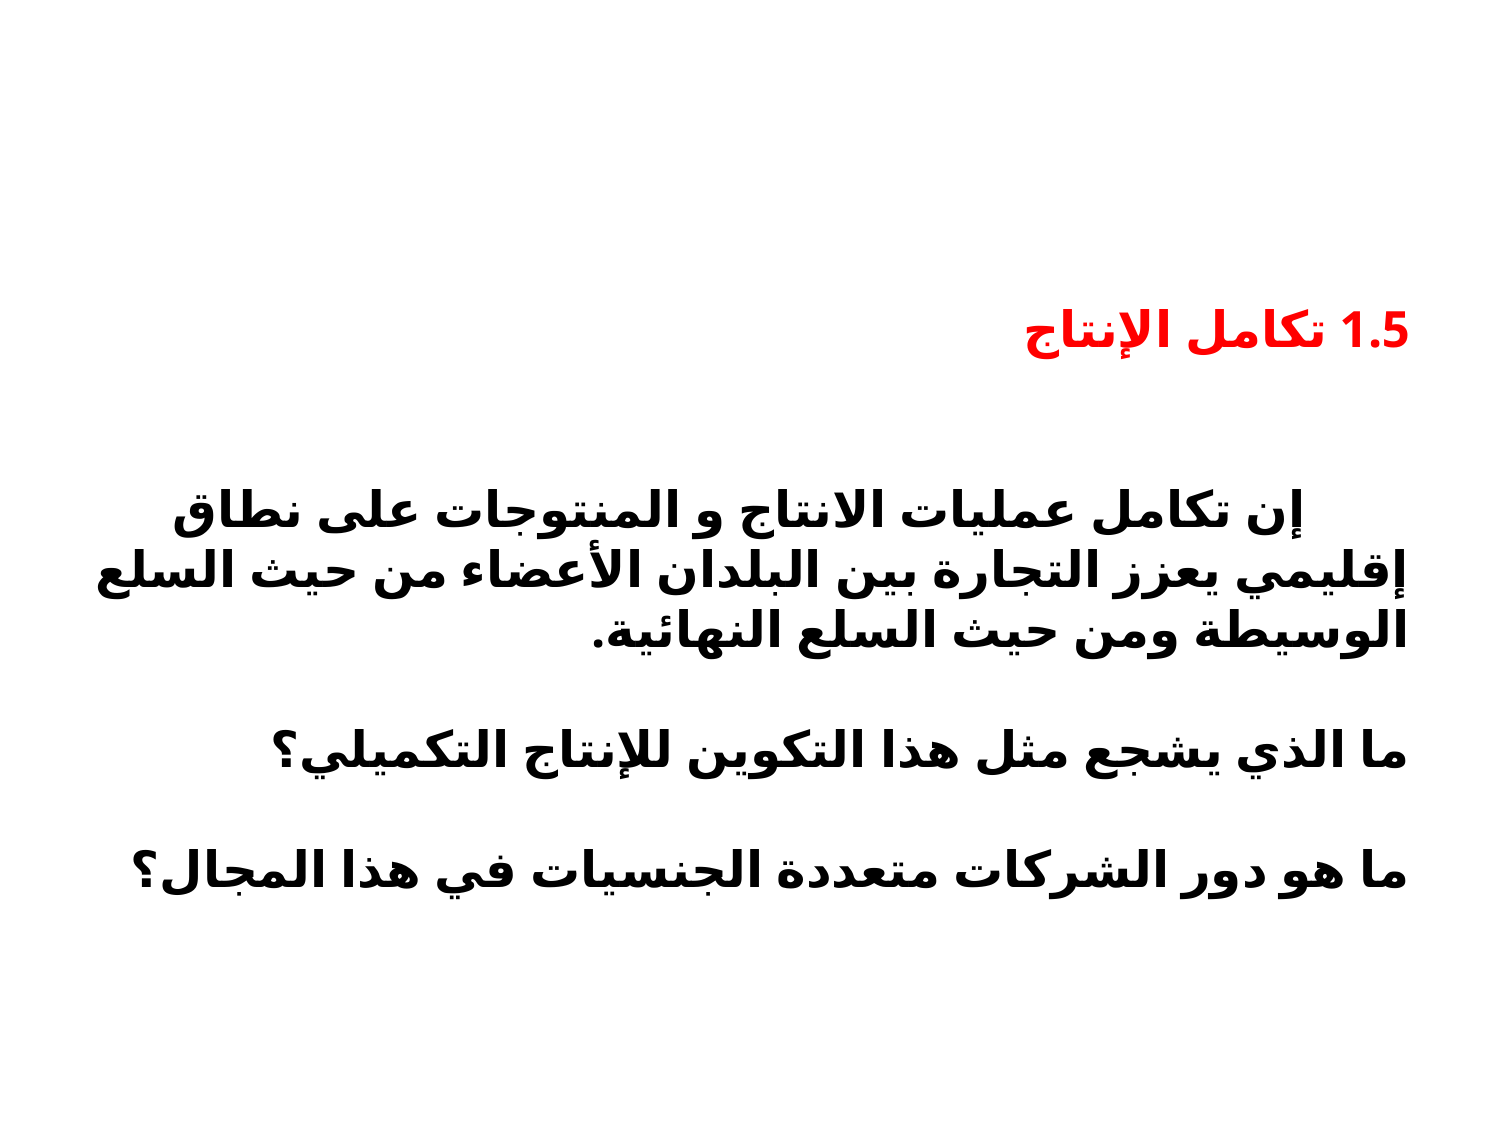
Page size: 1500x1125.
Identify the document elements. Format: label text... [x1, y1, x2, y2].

title 1.5 تكامل الإنتاج إن تكامل عمليات الانتاج و المنتوجات على نطاق إقليمي يعزز التجارة بين البلدان الأعضاء من حيث السلع الوسيطة ومن حيث السلع النهائية. ما الذي يشجع مثل هذا التكوين للإنتاج التكميلي؟ ما هو دور الشركات متعددة الجنسيات في هذا المجال؟ [75, 45, 1425, 1090]
